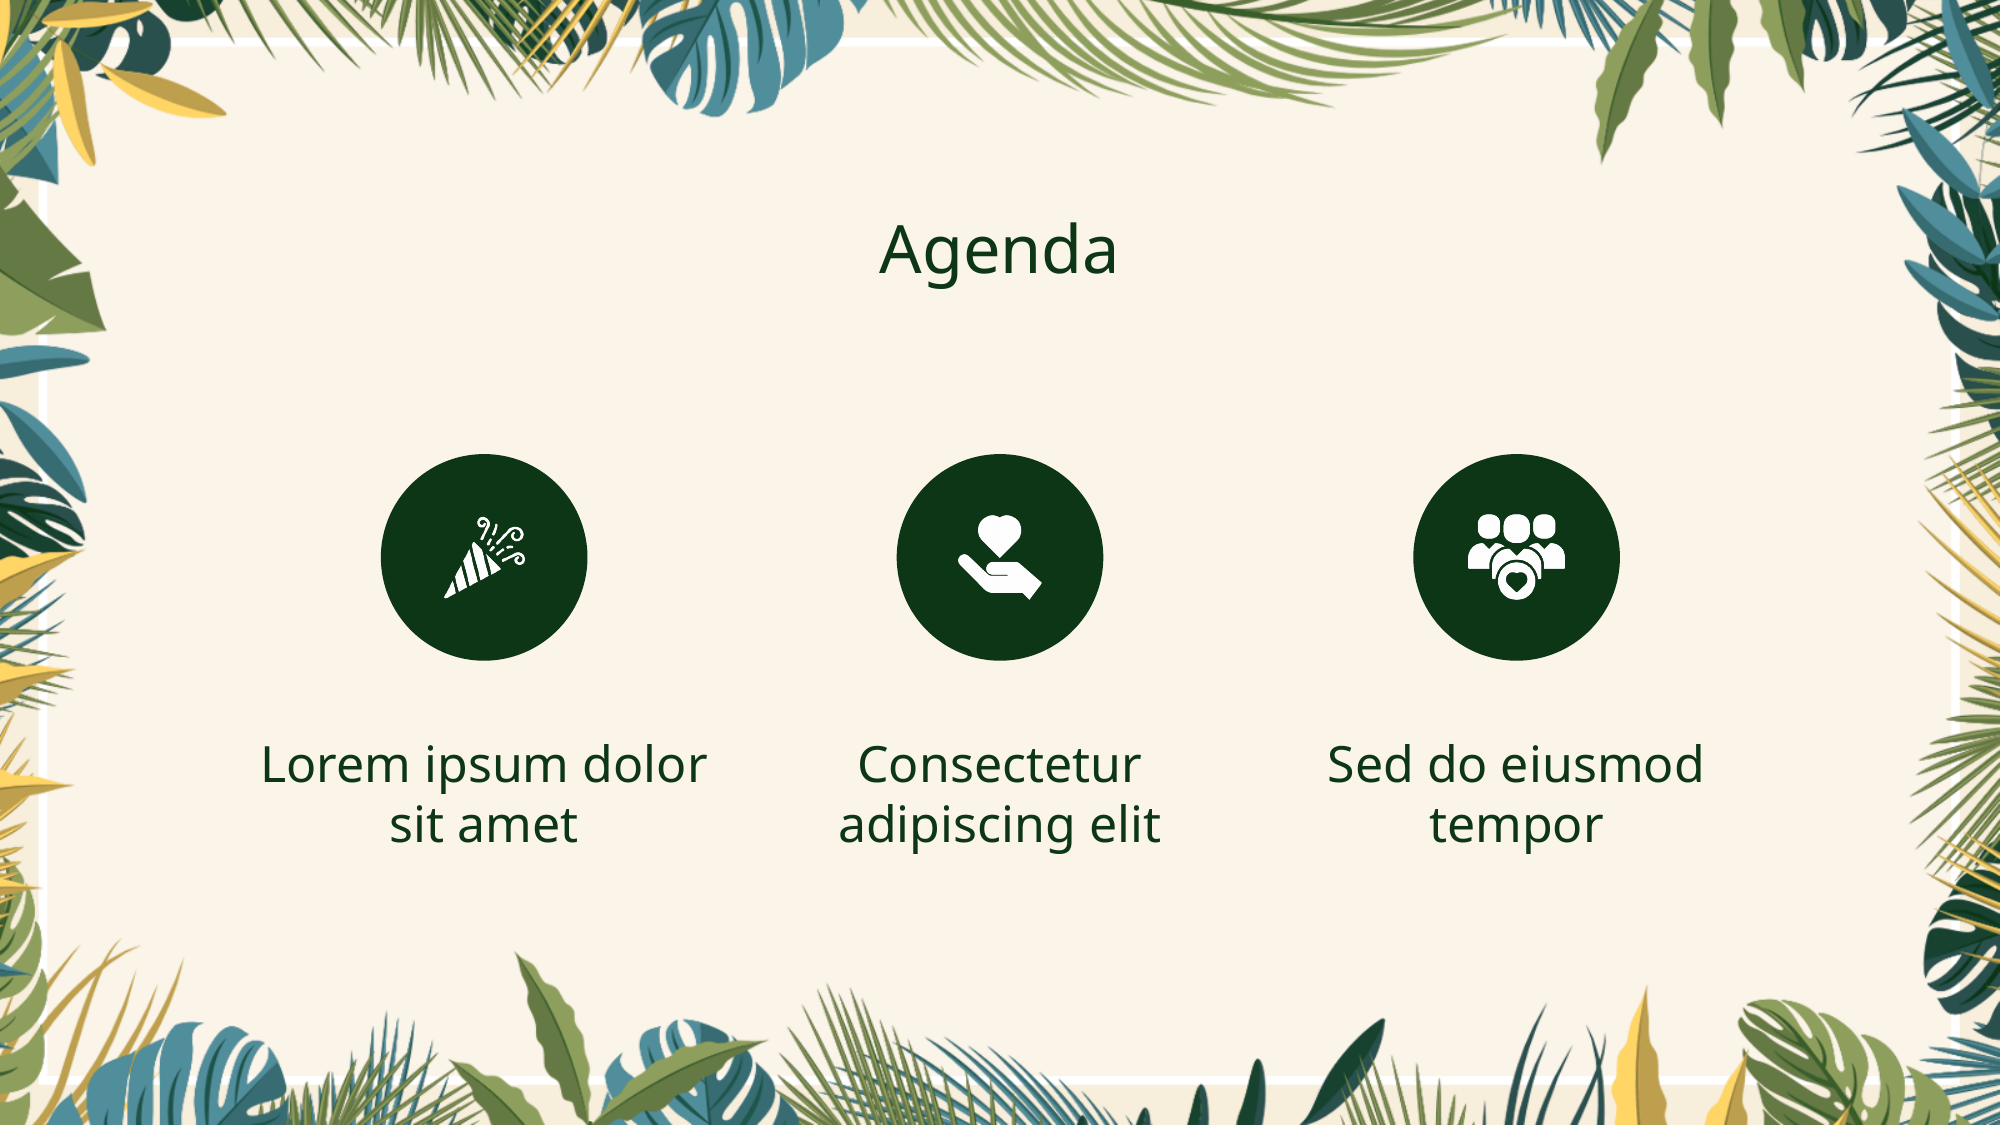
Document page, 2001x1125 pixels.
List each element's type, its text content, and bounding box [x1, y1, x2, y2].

text_box [380, 454, 588, 661]
text_box Consectetur adipiscing elit [752, 725, 1248, 860]
picture [0, 0, 2000, 1125]
text_box Agenda [445, 199, 1554, 295]
text_box [896, 454, 1104, 661]
text_box [1413, 454, 1620, 661]
text_box Lorem ipsum dolor sit amet [236, 725, 732, 860]
text_box Sed do eiusmod tempor [1268, 725, 1765, 860]
